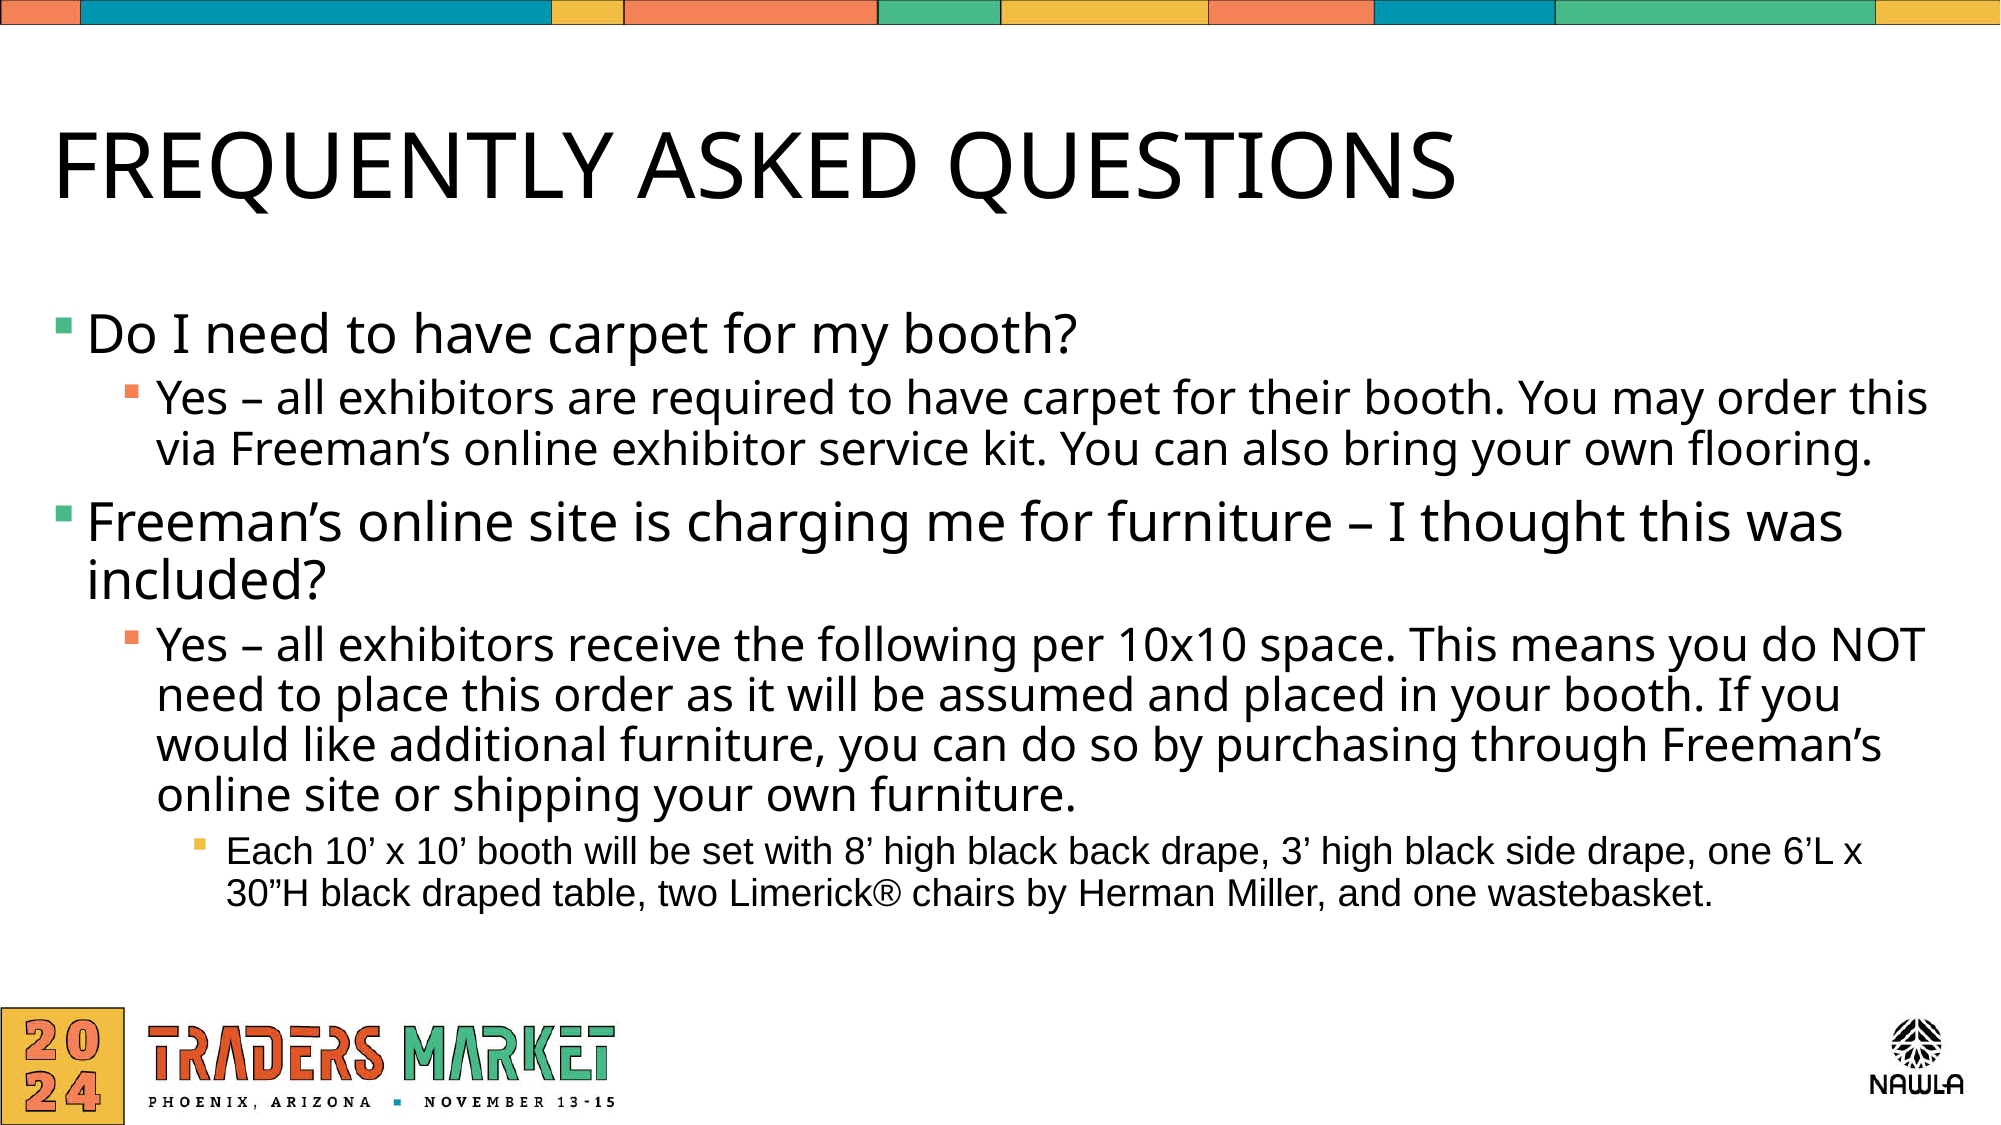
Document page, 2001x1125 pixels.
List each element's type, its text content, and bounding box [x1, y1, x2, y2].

list Do I need to have carpet for my booth? Yes – all exhibitors are required to have carpet for their booth. You may order this via Freeman’s online exhibitor service kit. You can also bring your own flooring. Freeman’s online site is charging me for furniture – I thought this was included? Yes – all exhibitors receive the following per 10x10 space. This means you do NOT need to place this order as it will be assumed and placed in your booth. If you would like additional furniture, you can do so by purchasing through Freeman’s online site or shipping your own furniture. Each 10’ x 10’ booth will be set with 8’ high black back drape, 3’ high black side drape, one 6’L x 30”H black draped table, two Limerick® chairs by Herman Miller, and one wastebasket. [36, 299, 1946, 973]
picture [85, 0, 547, 4]
title FREQUENTLY ASKED QUESTIONS [36, 59, 1946, 278]
picture [0, 0, 2001, 1125]
